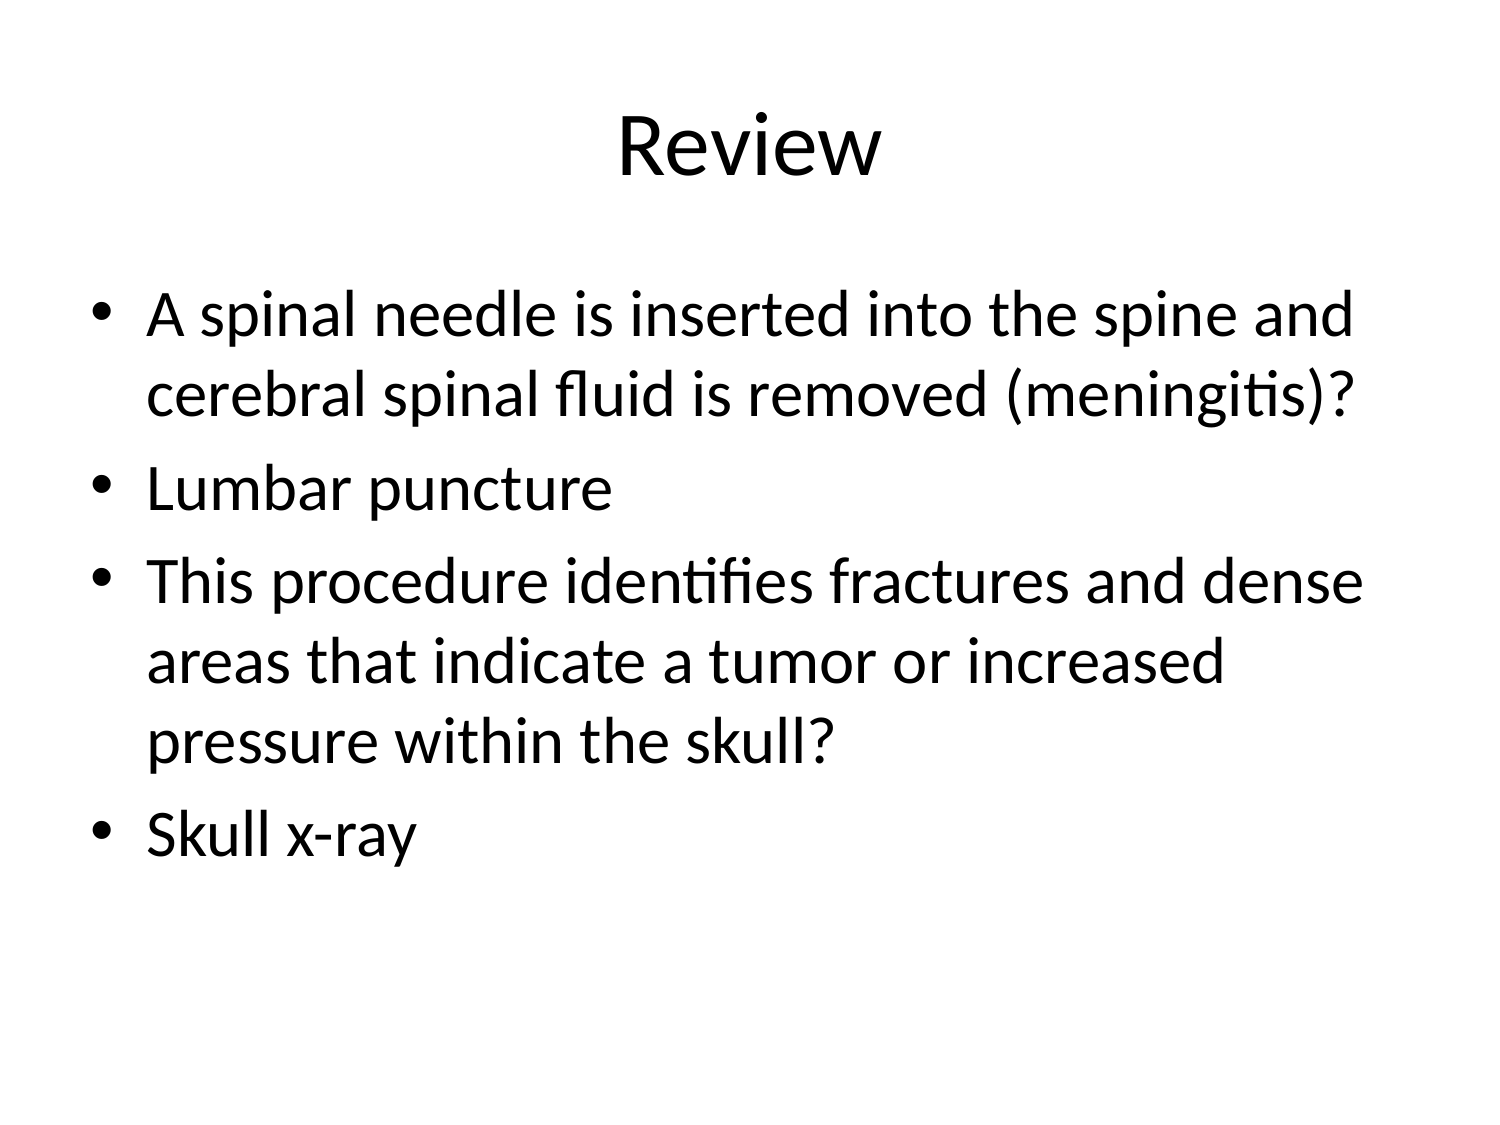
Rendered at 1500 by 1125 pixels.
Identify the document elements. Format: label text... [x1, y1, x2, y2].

title Review [75, 45, 1425, 233]
list A spinal needle is inserted into the spine and cerebral spinal fluid is removed (meningitis)? Lumbar puncture This procedure identifies fractures and dense areas that indicate a tumor or increased pressure within the skull? Skull x-ray [75, 262, 1425, 1005]
